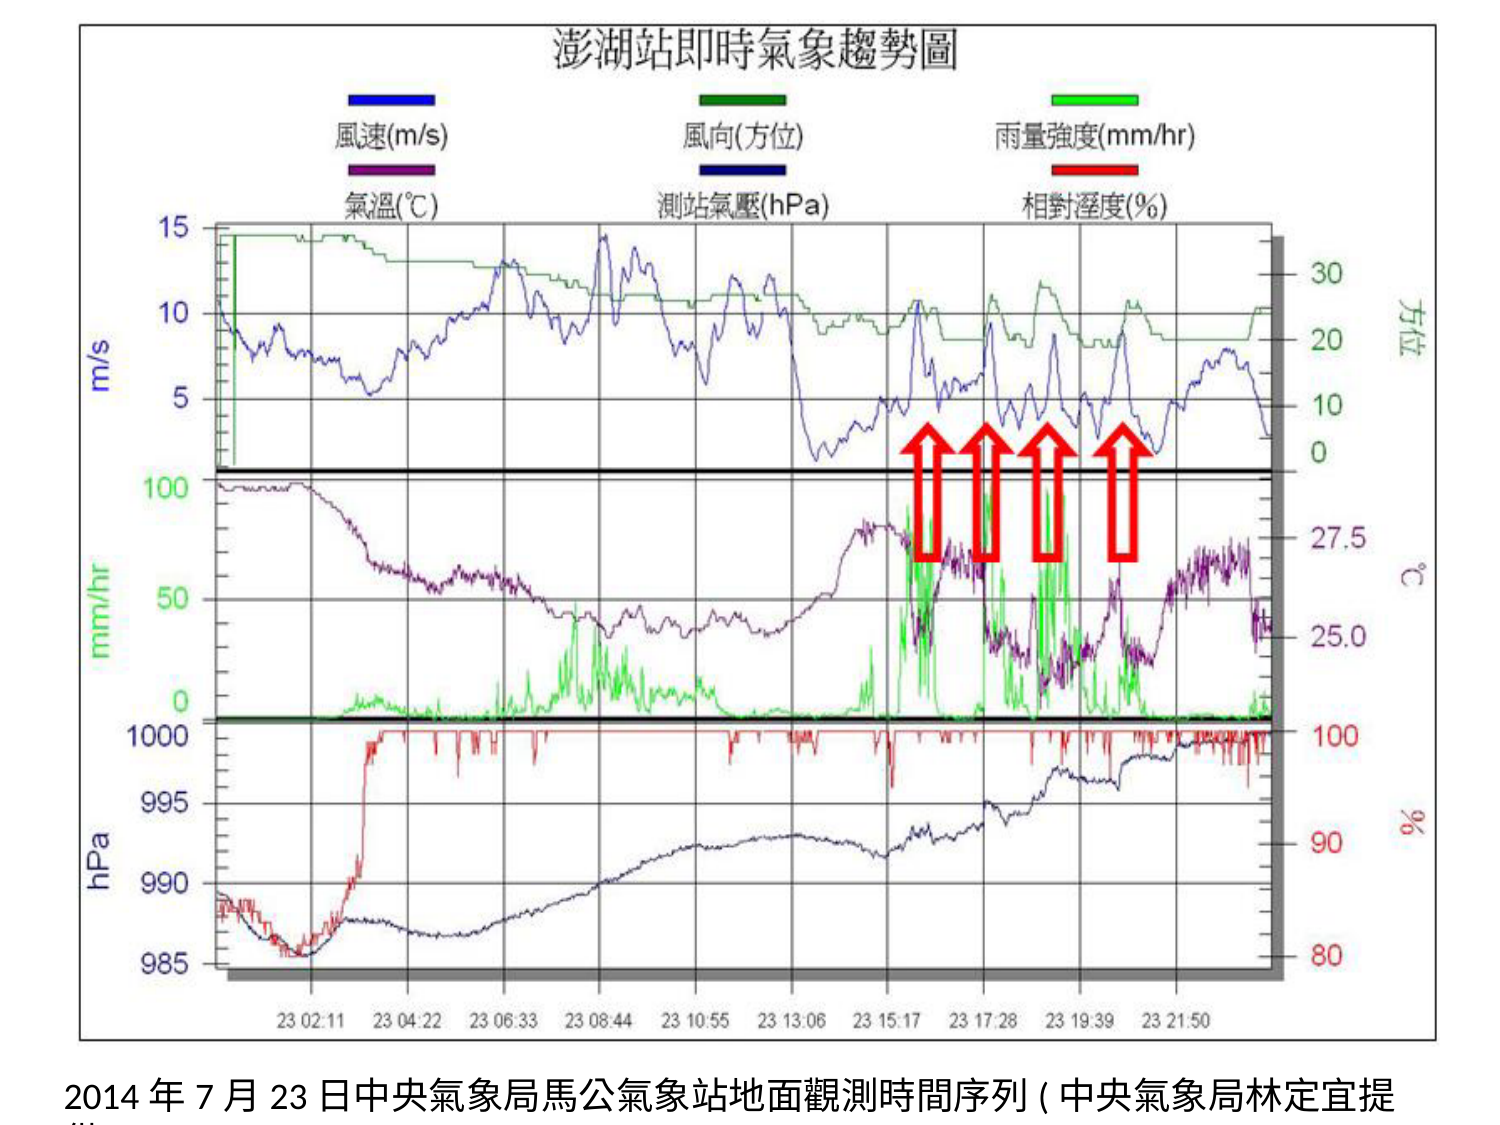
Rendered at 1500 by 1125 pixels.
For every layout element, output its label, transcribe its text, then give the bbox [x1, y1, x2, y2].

text_box 2014年7月23日中央氣象局馬公氣象站地面觀測時間序列(中央氣象局林定宜提供) [48, 1064, 1440, 1125]
picture [76, 18, 1440, 1047]
